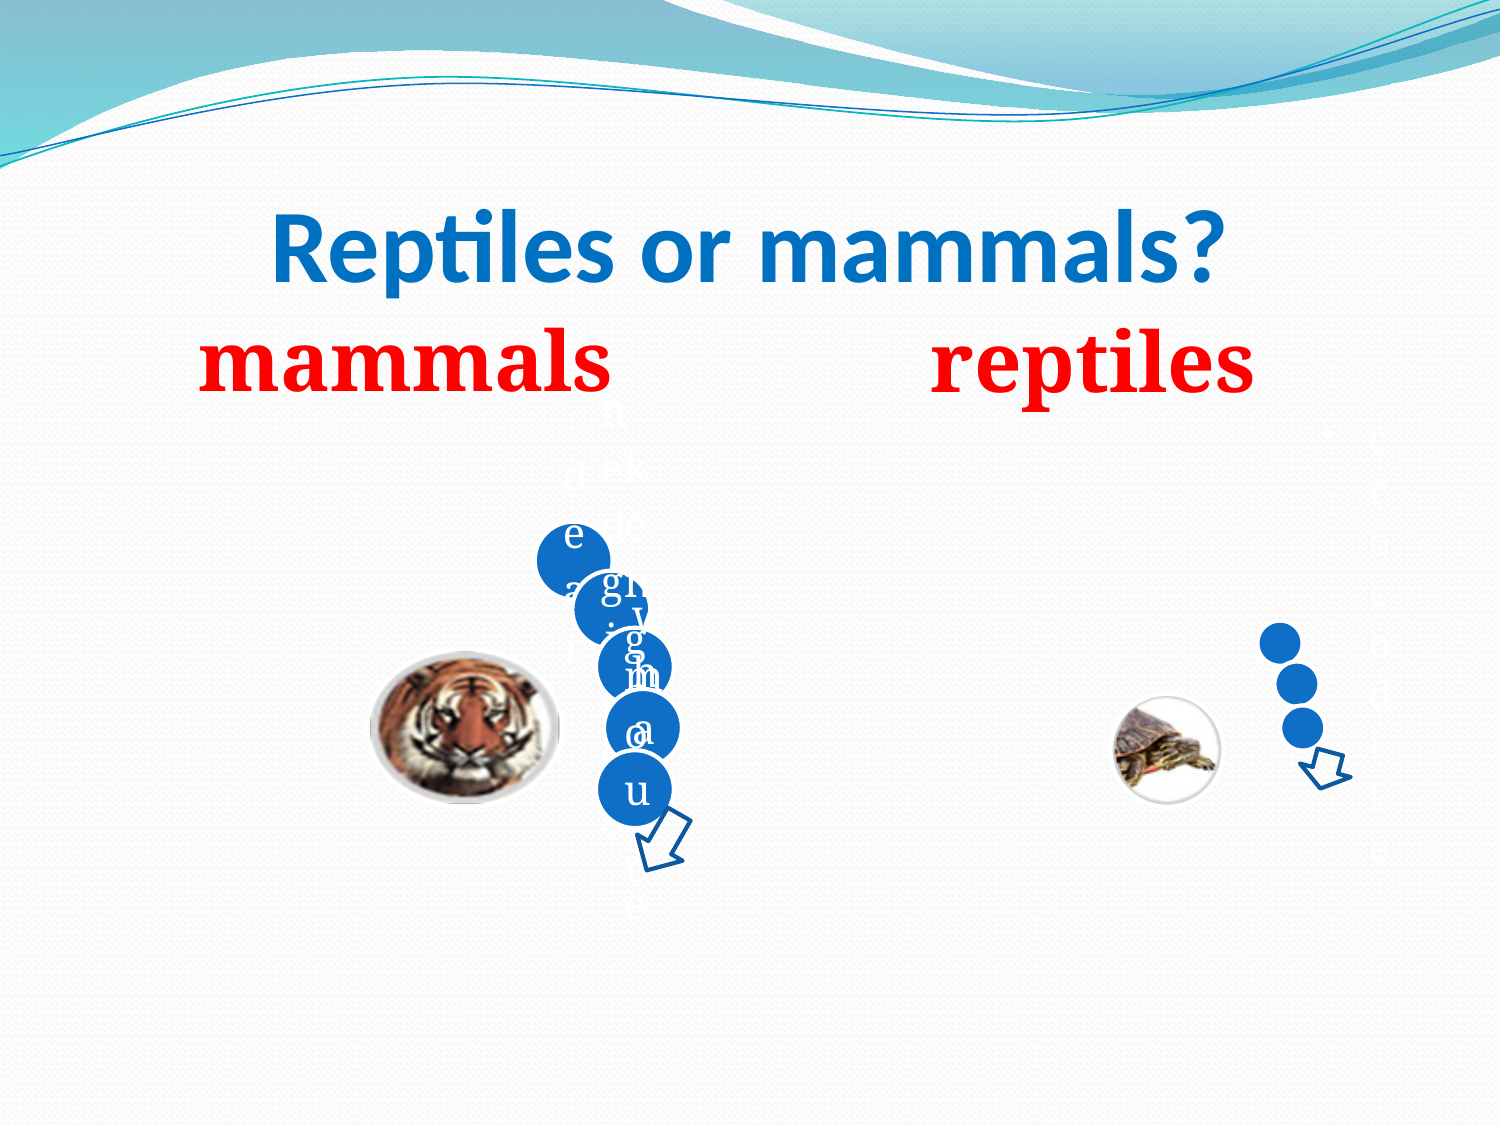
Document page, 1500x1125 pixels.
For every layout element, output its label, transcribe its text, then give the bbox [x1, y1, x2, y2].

title Reptiles or mammals? [75, 115, 1425, 303]
list mammals [75, 304, 738, 412]
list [74, 412, 856, 1044]
list reptiles [761, 305, 1425, 413]
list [940, 412, 1394, 1044]
